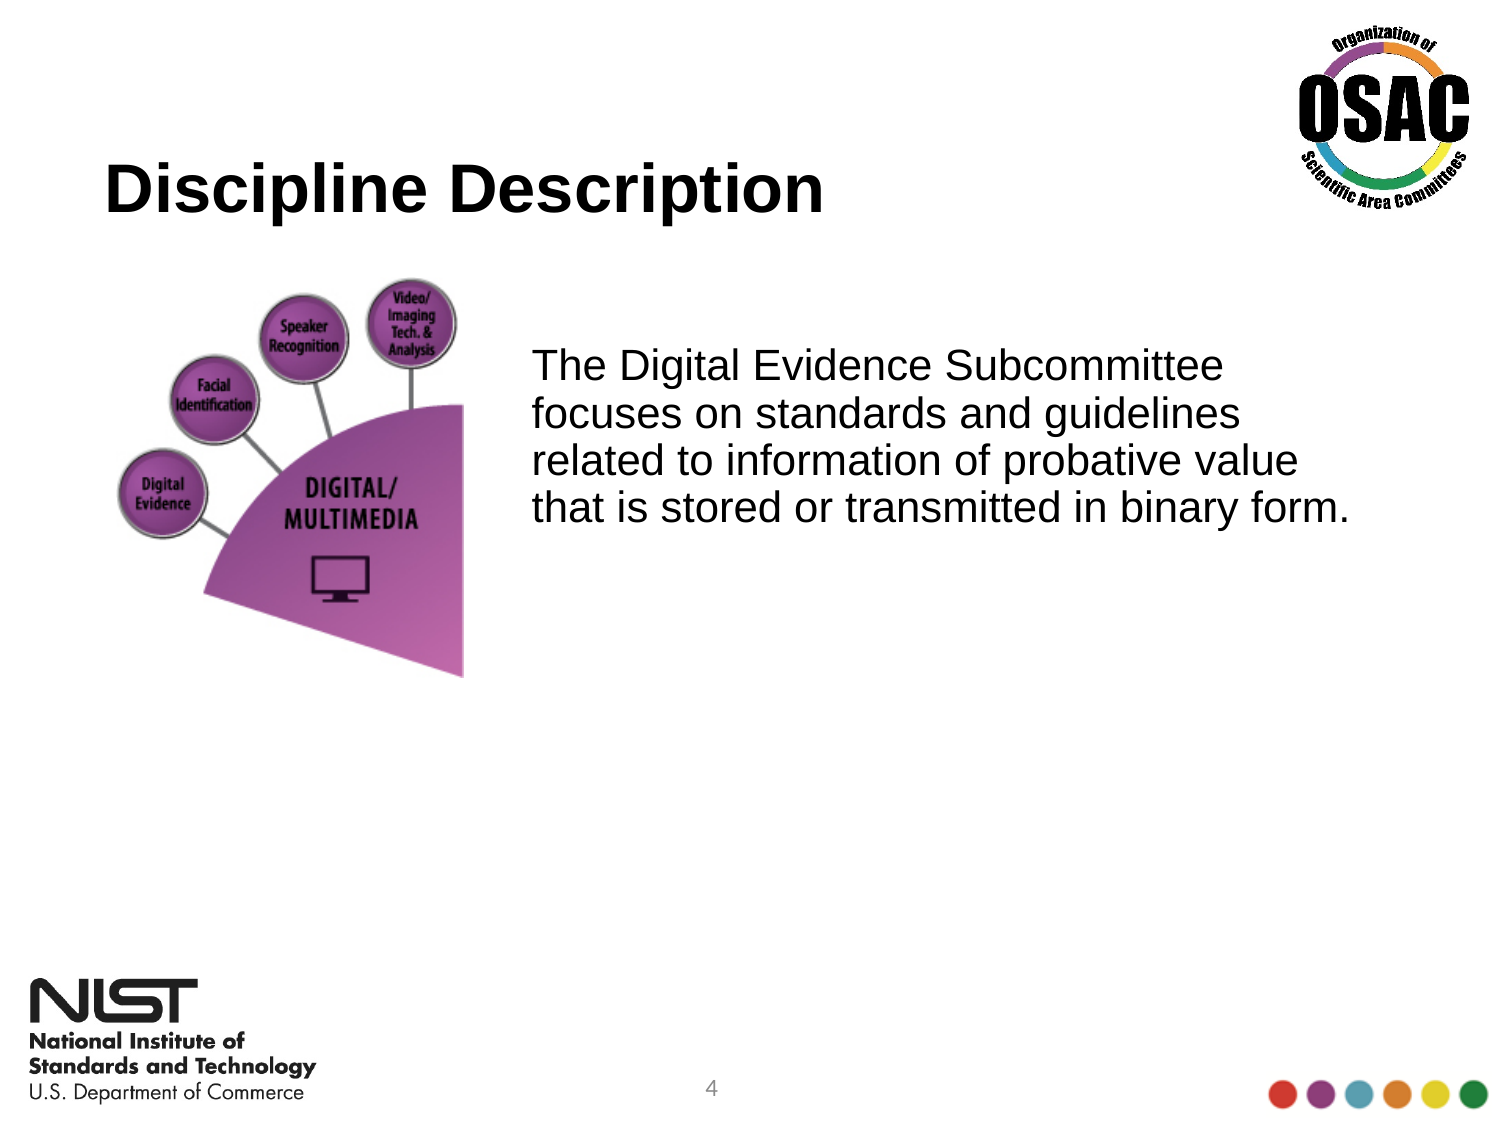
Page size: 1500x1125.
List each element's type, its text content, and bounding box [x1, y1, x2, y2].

title Discipline Description [89, 81, 1384, 300]
list The Digital Evidence Subcommittee focuses on standards and guidelines related to information of probative value that is stored or transmitted in binary form. [516, 335, 1384, 916]
slide_number 4 [543, 1057, 881, 1117]
picture [1266, 1071, 1492, 1118]
picture [1295, 23, 1472, 214]
picture [0, 964, 336, 1118]
picture [116, 277, 464, 678]
